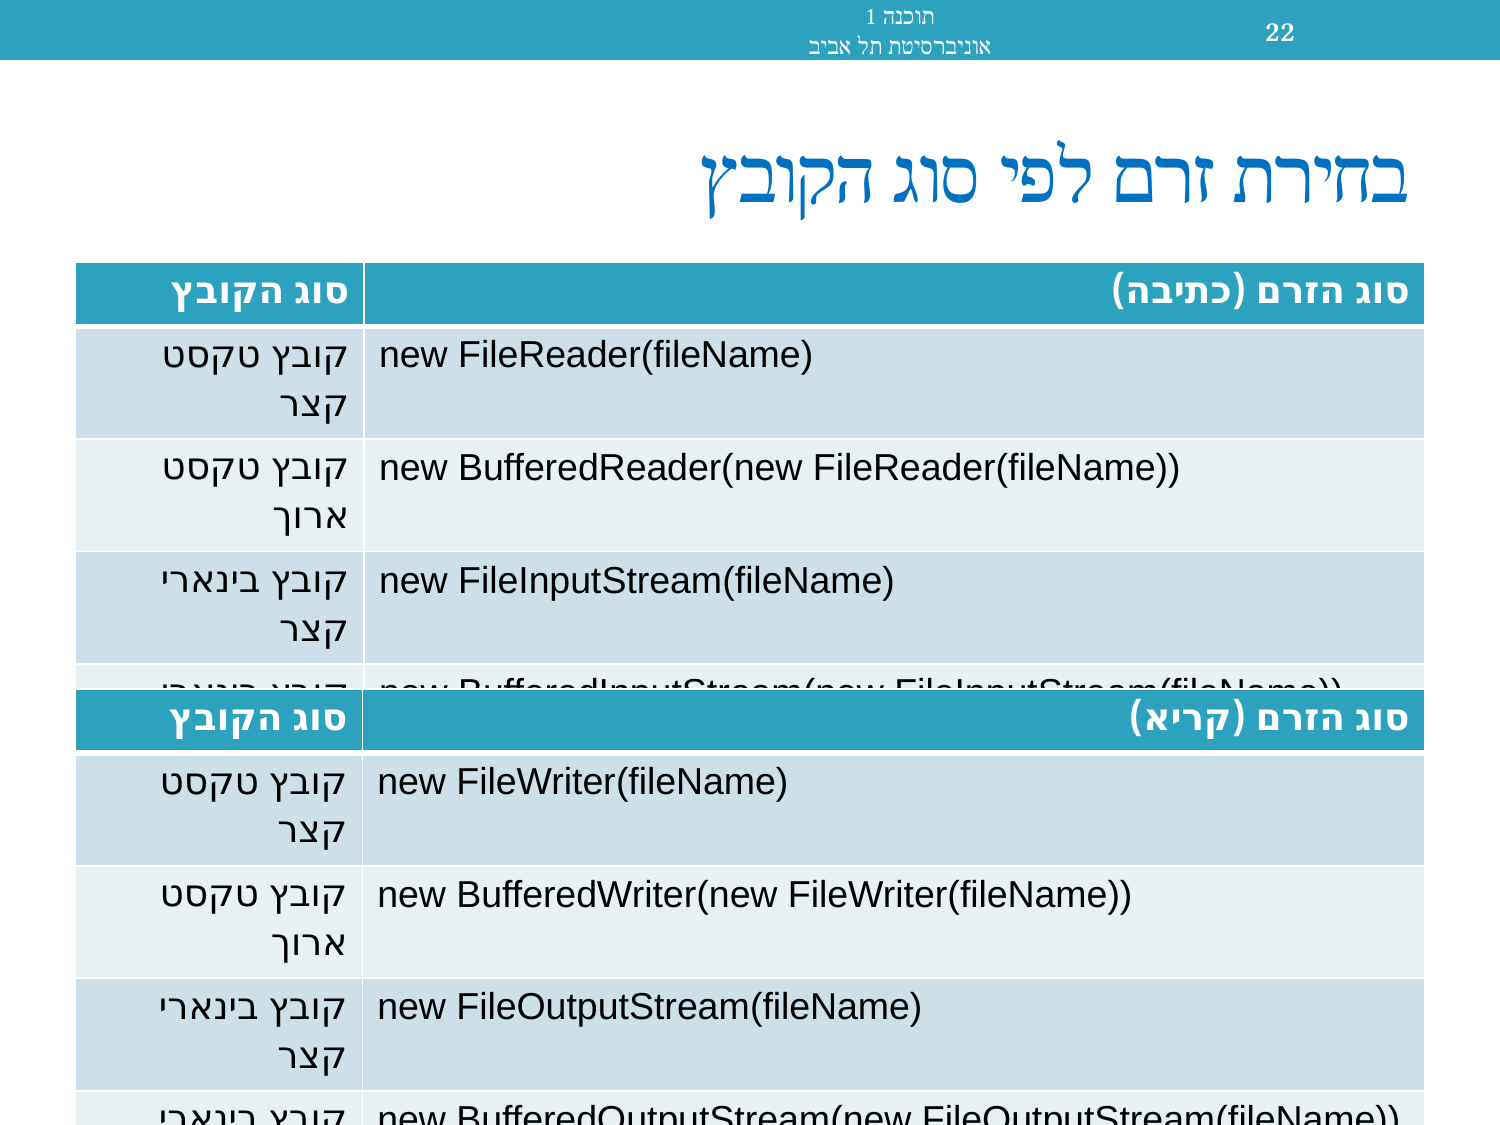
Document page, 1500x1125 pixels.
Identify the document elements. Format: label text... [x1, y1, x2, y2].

table_cell קובץ טקסט ארוך [76, 440, 363, 551]
table_cell קובץ בינארי ארוך [76, 665, 363, 688]
table_cell new BufferedInputStream(new FileInputStream(fileName)) [365, 665, 1424, 688]
table_cell קובץ בינארי קצר [76, 552, 363, 663]
table_cell new FileReader(fileName) [365, 329, 1424, 438]
table_cell קובץ טקסט קצר [76, 329, 363, 438]
table_header סוג הקובץ [76, 263, 363, 324]
table_header סוג הזרם (קריא) [363, 690, 1424, 750]
table_cell קובץ טקסט ארוך [76, 867, 362, 977]
table_cell new FileInputStream(fileName) [365, 552, 1424, 663]
table_cell קובץ בינארי ארוך [76, 1092, 362, 1125]
title בחירת זרם לפי סוג הקובץ [75, 87, 1425, 250]
table_cell new BufferedWriter(new FileWriter(fileName)) [363, 867, 1424, 977]
table_cell קובץ טקסט קצר [76, 756, 362, 865]
table_header סוג הקובץ [76, 690, 362, 750]
table_cell new FileOutputStream(fileName) [363, 979, 1424, 1090]
slide_number 22 [1250, 3, 1425, 57]
table_cell new BufferedReader(new FileReader(fileName)) [365, 440, 1424, 551]
table_cell new BufferedOutputStream(new FileOutputStream(fileName)) [363, 1092, 1424, 1125]
table_cell קובץ בינארי קצר [76, 979, 362, 1090]
table_cell new FileWriter(fileName) [363, 756, 1424, 865]
table_header סוג הזרם (כתיבה) [365, 263, 1424, 324]
footer תוכנה 1 אוניברסיטת תל אביב [562, 3, 1238, 57]
